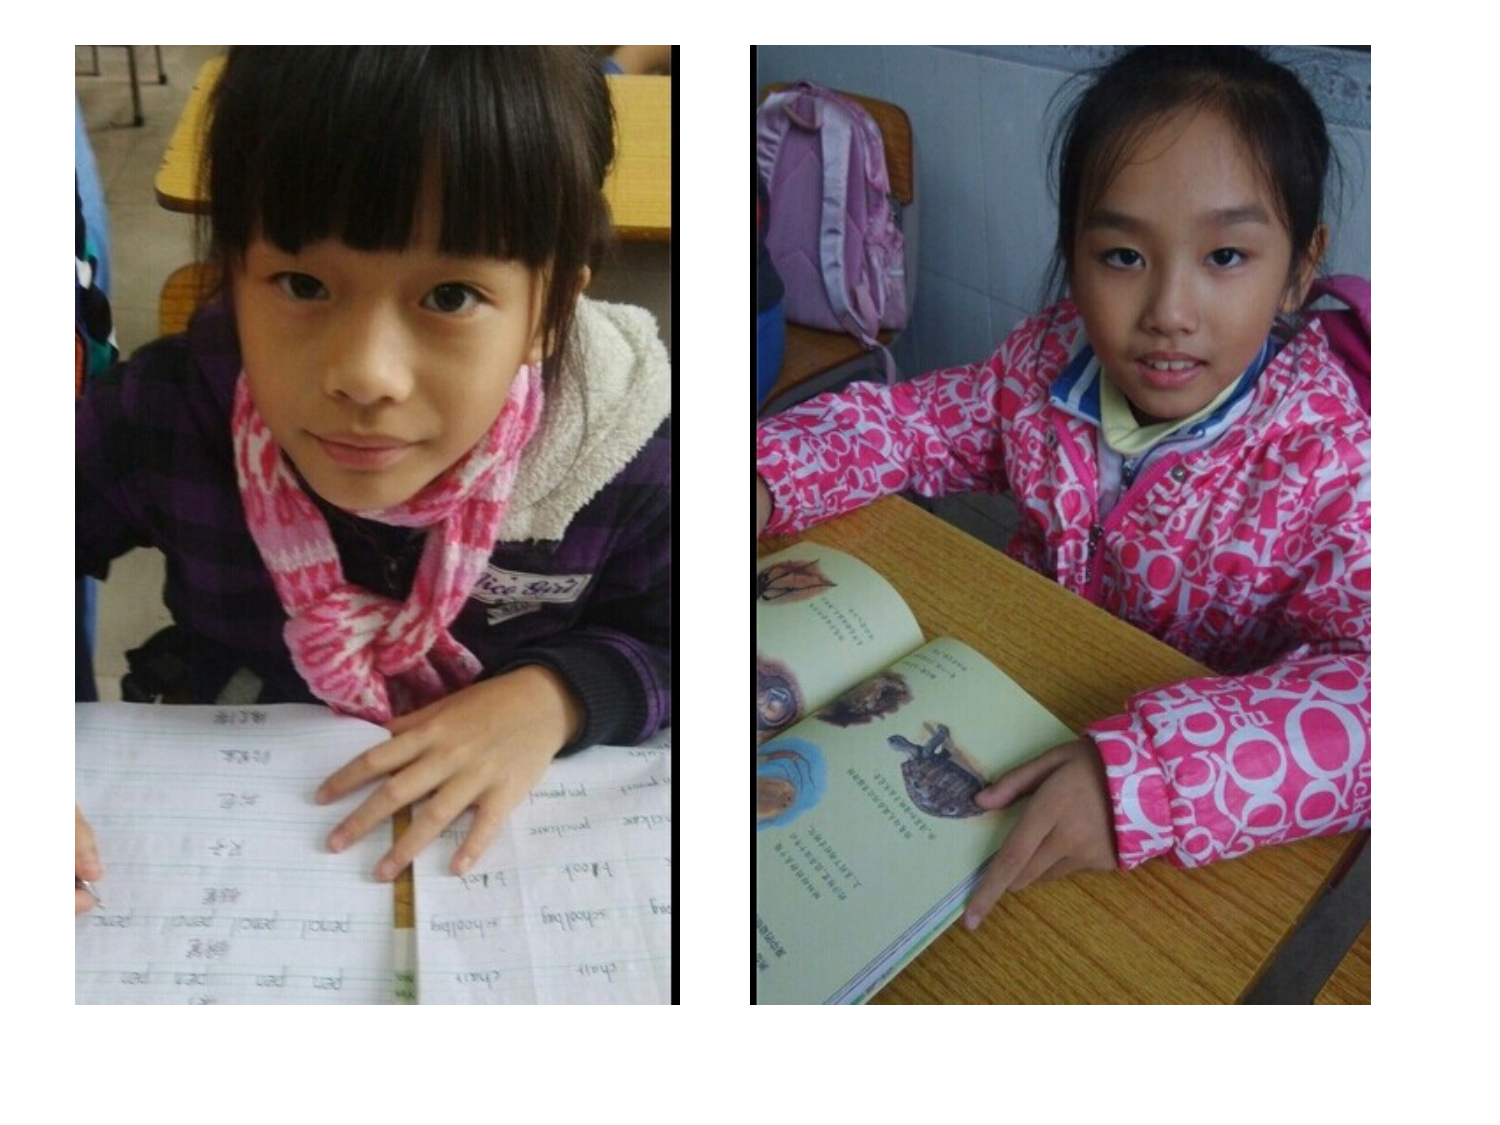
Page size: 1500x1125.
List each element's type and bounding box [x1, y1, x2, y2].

picture [749, 44, 1371, 1006]
picture [74, 44, 680, 1006]
